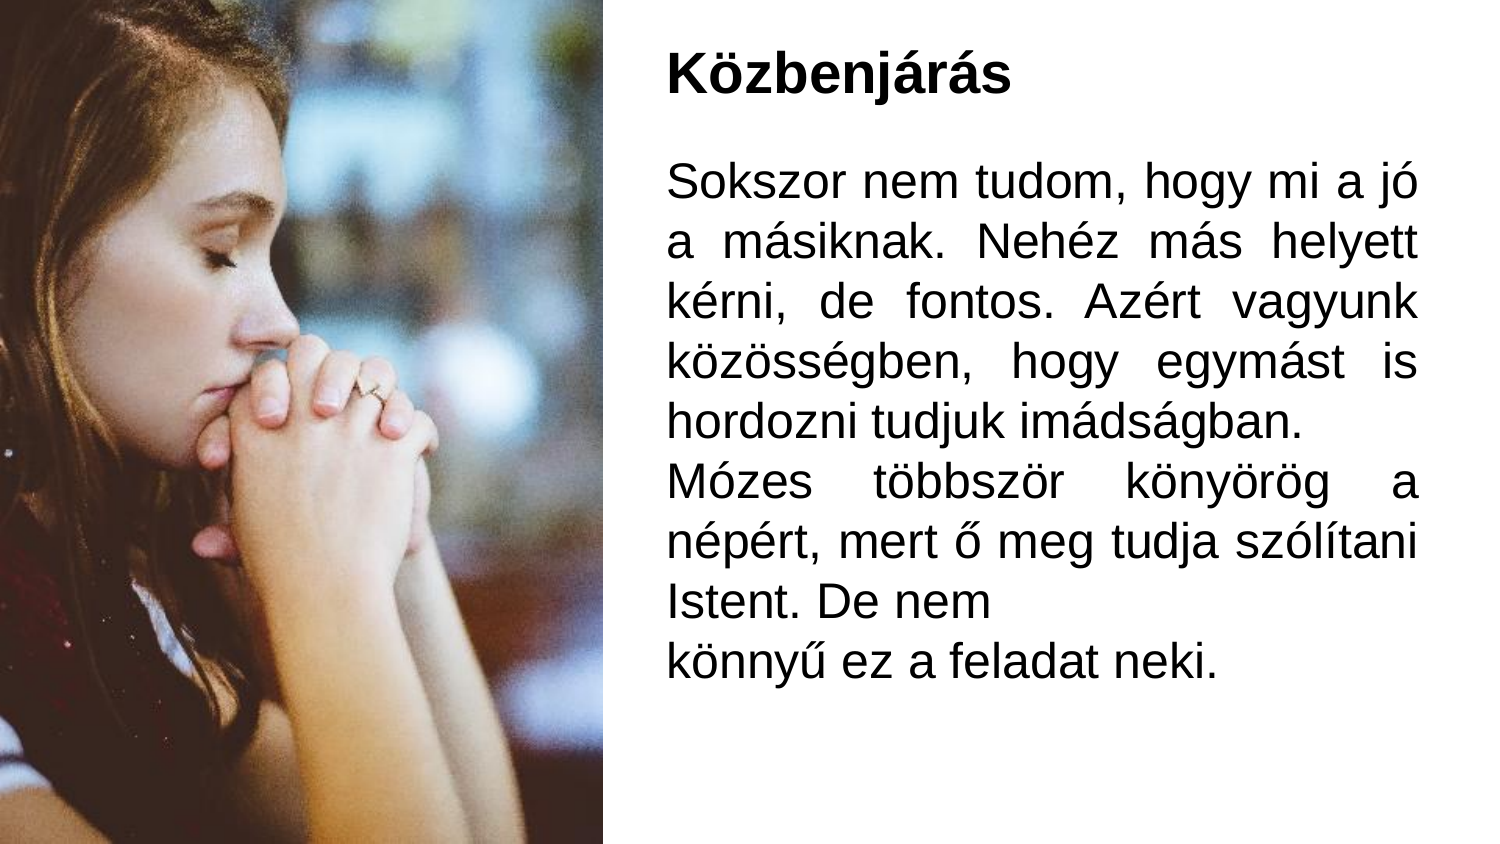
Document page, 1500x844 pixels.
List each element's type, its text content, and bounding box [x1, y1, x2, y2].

text_box Sokszor nem tudom, hogy mi a jó a másiknak. Nehéz más helyett kérni, de fontos. Azért vagyunk közösségben, hogy egymást is hordozni tudjuk imádságban. Mózes többször könyörög a népért, mert ő meg tudja szólítani Istent. De nem könnyű ez a feladat neki. [651, 141, 1434, 697]
text_box Közbenjárás [652, 27, 1272, 113]
picture [0, 0, 604, 844]
